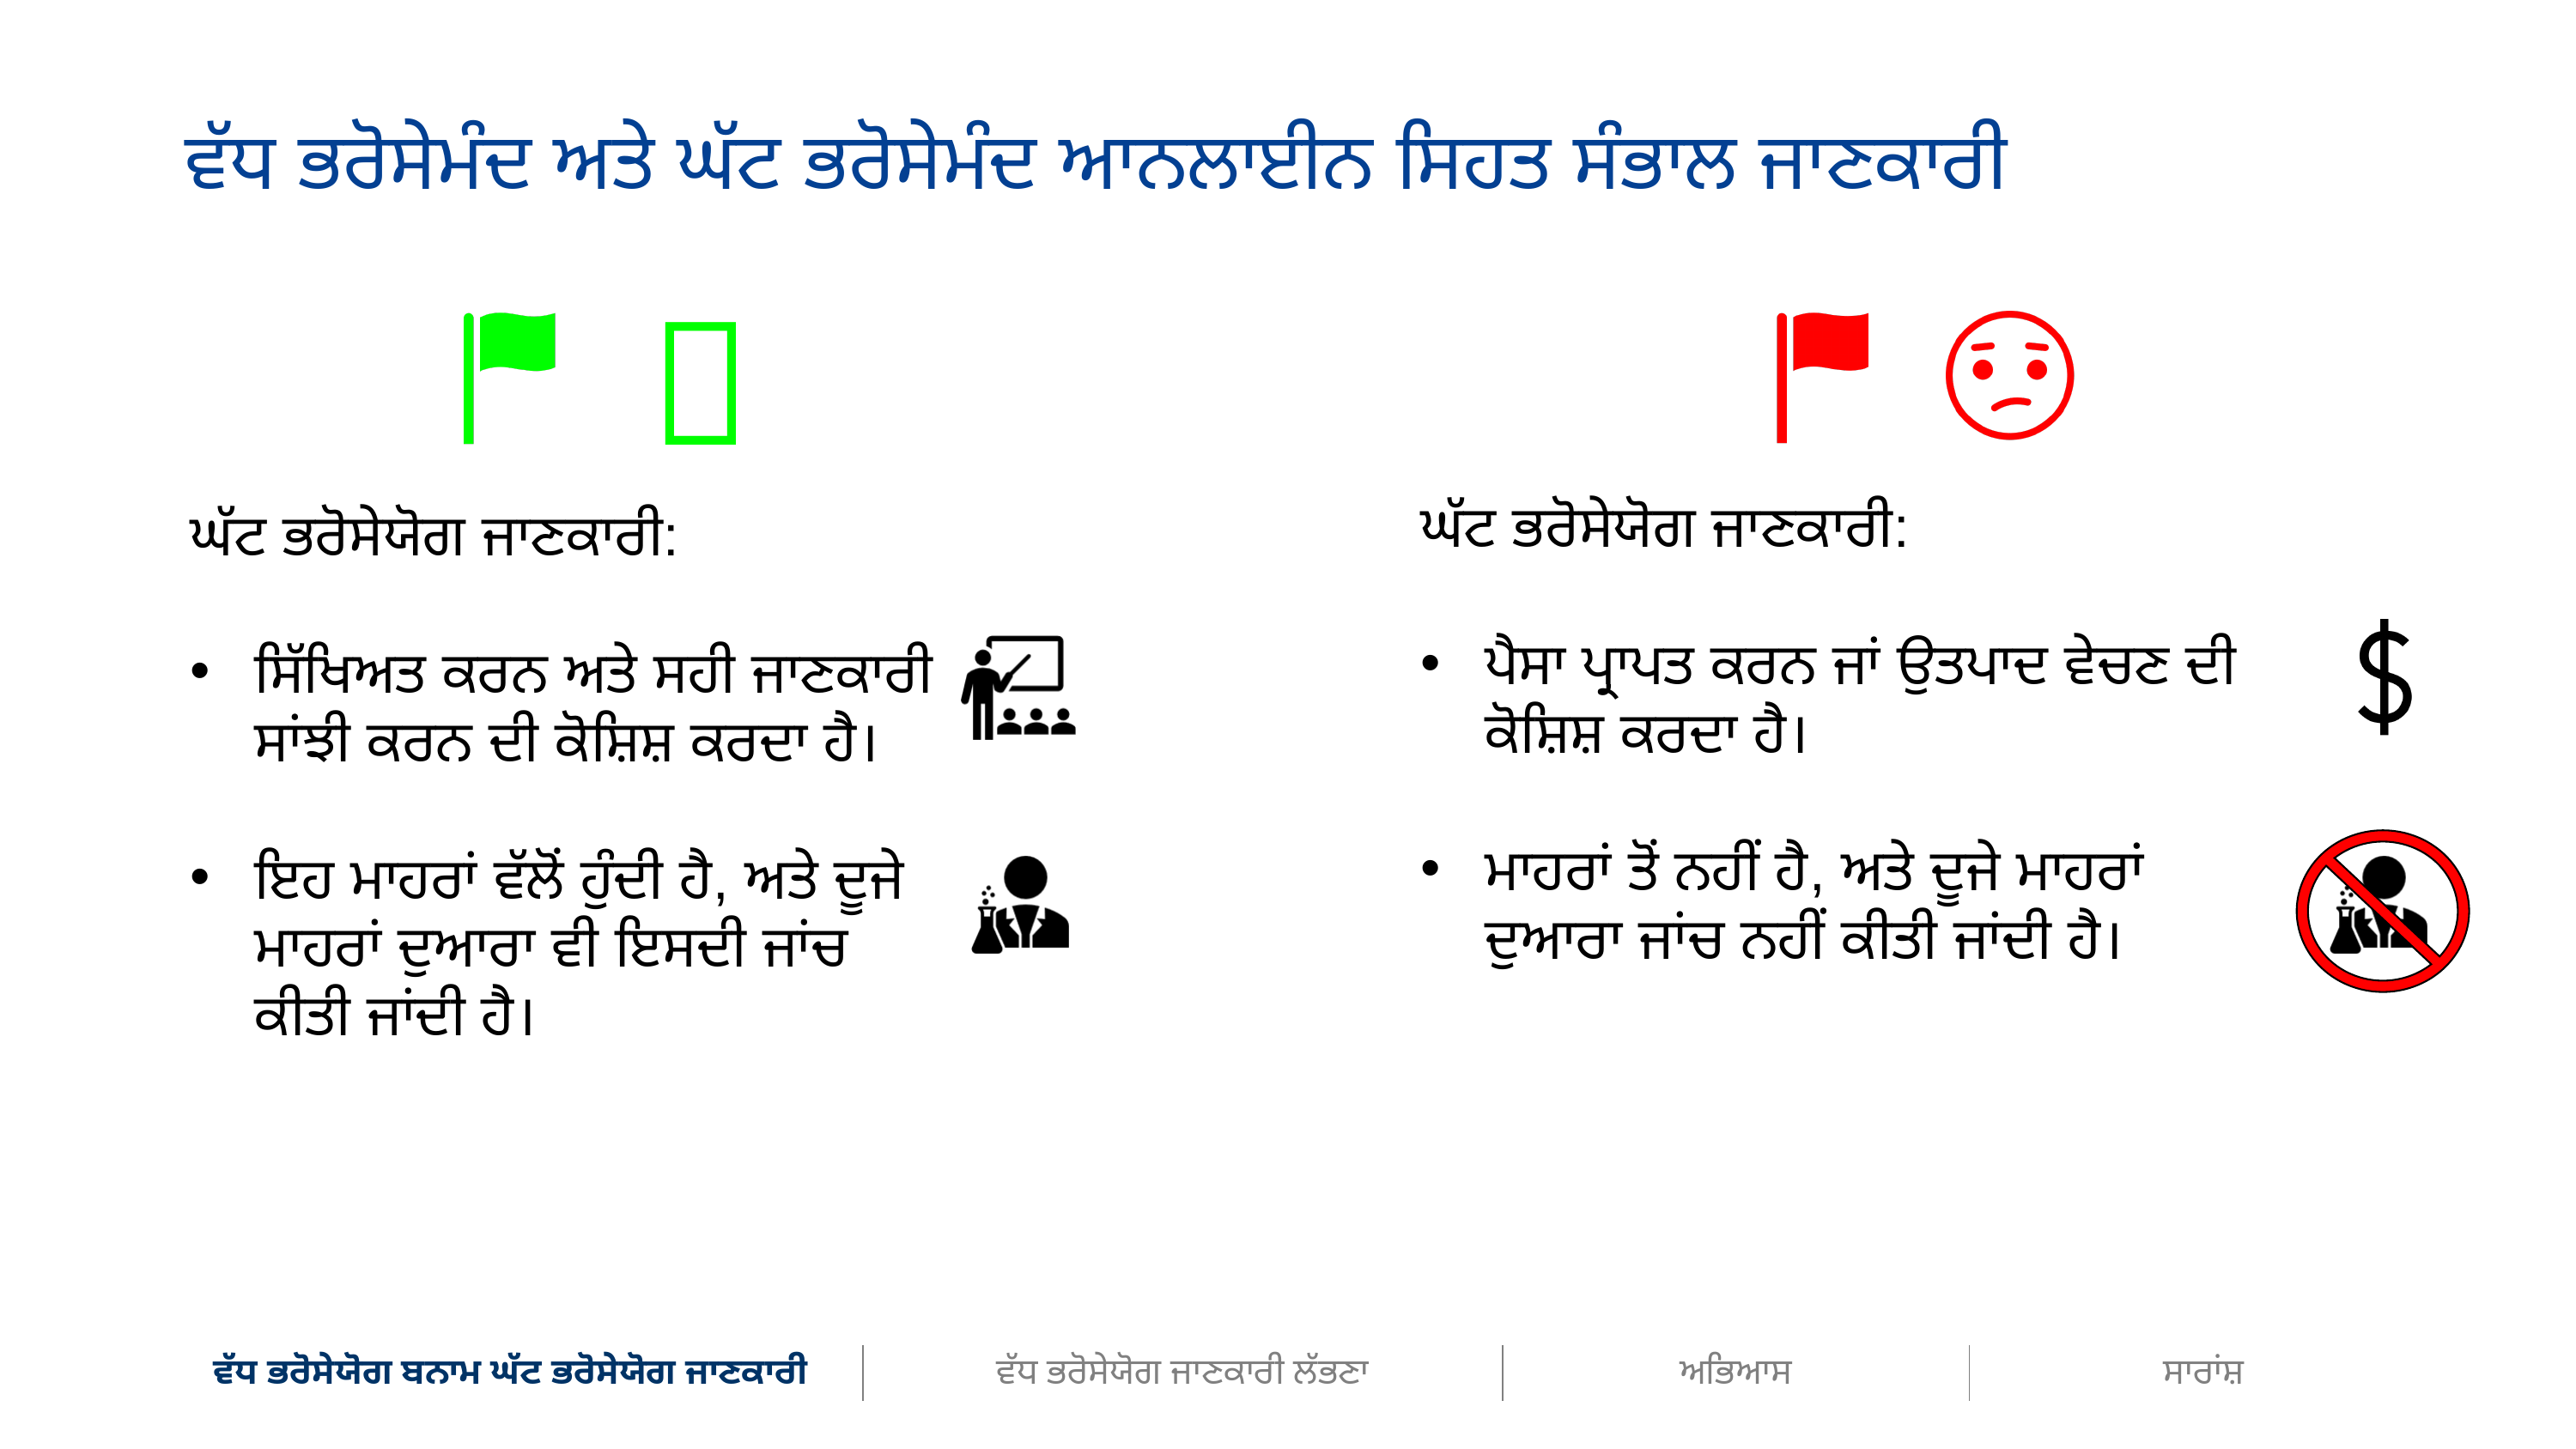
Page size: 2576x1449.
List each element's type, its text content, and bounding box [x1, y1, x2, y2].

text_box [2346, 829, 2420, 837]
text_box ਵੱਧ ਭਰੋਸੇਮੰਦ ਅਤੇ ਘੱਟ ਭਰੋਸੇਮੰਦ ਆਨਲਾਈਨ ਸਿਹਤ ਸੰਭਾਲ ਜਾਣਕਾਰੀ [173, 104, 2488, 211]
text_box ਘੱਟ ਭਰੋਸੇਯੋਗ ਜਾਣਕਾਰੀ: ਸਿੱਖਿਅਤ ਕਰਨ ਅਤੇ ਸਹੀ ਜਾਣਕਾਰੀ ਸਾਂਝੀ ਕਰਨ ਦੀ ਕੋਸ਼ਿਸ਼ ਕਰਦਾ ਹੈ। ਇਹ ਮਾਹਰਾਂ ਵੱਲੋਂ ਹੁੰਦੀ ਹੈ, ਅਤੇ ਦੂਜੇ ਮਾਹਰਾਂ ਦੁਆਰਾ ਵੀ ਇਸਦੀ ਜਾਂਚ ਕੀਤੀ ਜਾਂਦੀ ਹੈ। [178, 492, 962, 1054]
text_box ਘੱਟ ਭਰੋਸੇਯੋਗ ਜਾਣਕਾਰੀ: ਪੈਸਾ ਪ੍ਰਾਪਤ ਕਰਨ ਜਾਂ ਉਤਪਾਦ ਵੇਚਣ ਦੀ ਕੋਸ਼ਿਸ਼ ਕਰਦਾ ਹੈ। ਮਾਹਰਾਂ ਤੋਂ ਨਹੀਂ ਹੈ, ਅਤੇ ਦੂਜੇ ਮਾਹਰਾਂ ਦੁਆਰਾ ਜਾਂਚ ਨਹੀਂ ਕੀਤੀ ਜਾਂਦੀ ਹੈ। [1407, 483, 2292, 978]
picture [1744, 300, 1901, 457]
text_box [2449, 858, 2470, 965]
text_box [2295, 855, 2447, 993]
picture [2319, 837, 2449, 967]
picture [961, 837, 1091, 967]
picture [431, 300, 587, 457]
picture [1929, 294, 2091, 457]
table_header ਅਭਿਆਸ [1504, 1345, 1969, 1401]
picture [2319, 612, 2449, 742]
text_box  [636, 267, 766, 487]
table_header ਵੱਧ ਭਰੋਸੇਯੋਗ ਬਨਾਮ ਘੱਟ ਭਰੋਸੇਯੋਗ ਜਾਣਕਾਰੀ [158, 1345, 862, 1401]
table_header ਸਾਰਾਂਸ਼ [1970, 1345, 2438, 1401]
picture [954, 622, 1084, 752]
table_header ਵੱਧ ਭਰੋਸੇਯੋਗ ਜਾਣਕਾਰੀ ਲੱਭਣਾ [864, 1345, 1502, 1401]
